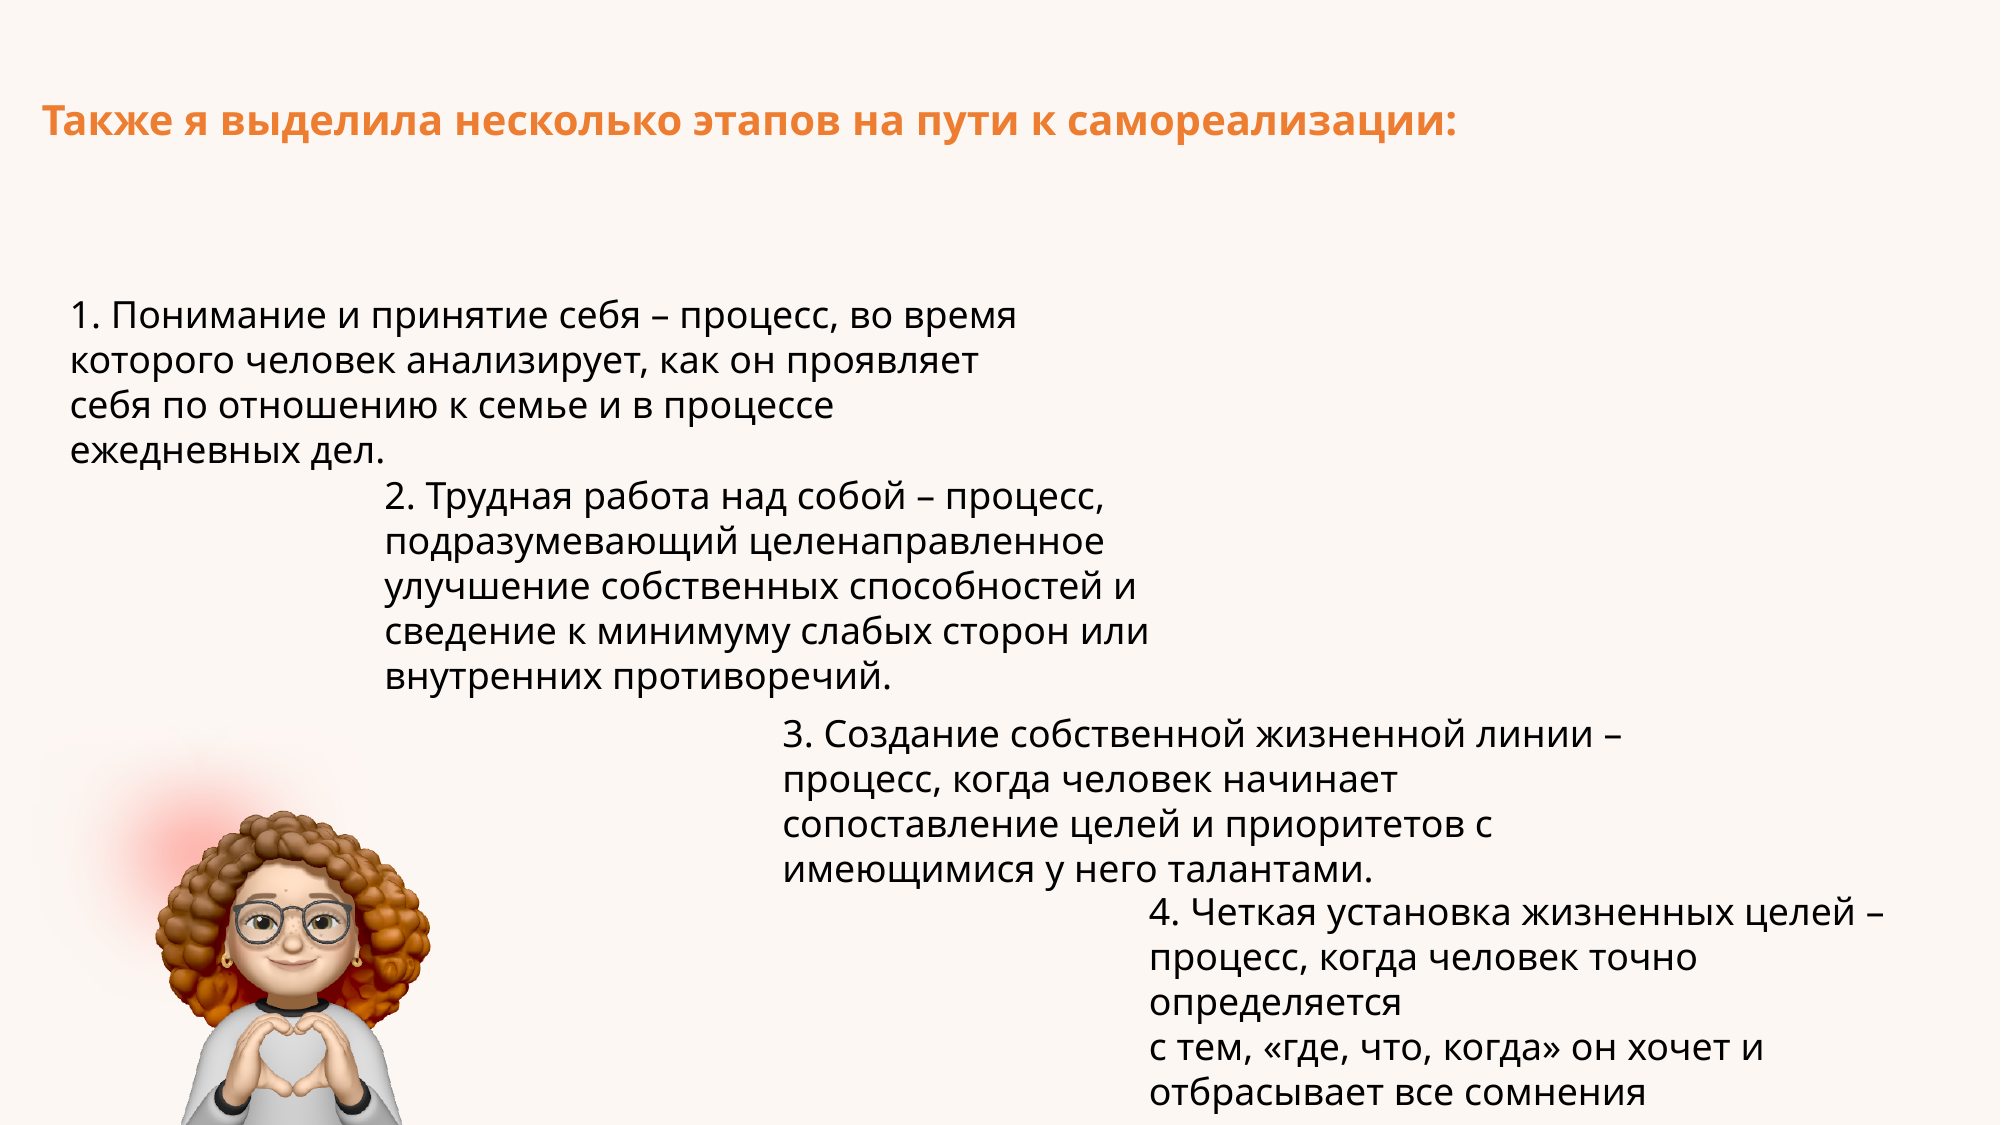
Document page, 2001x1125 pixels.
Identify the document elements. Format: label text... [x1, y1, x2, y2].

picture [0, 635, 457, 1125]
text_box 4. Четкая установка жизненных целей – процесс, когда человек точно определяется с тем, «где, что, когда» он хочет и отбрасывает все сомнения [1134, 880, 1963, 1121]
text_box 3. Создание собственной жизненной линии – процесс, когда человек начинает сопоставление целей и приоритетов с имеющимися у него талантами. [767, 702, 1683, 898]
text_box Также я выделила несколько этапов на пути к самореализации: [26, 86, 1493, 152]
text_box 1. Понимание и принятие себя – процесс, во время которого человек анализирует, как он проявляет себя по отношению к семье и в процессе ежедневных дел. [54, 283, 1045, 479]
text_box 2. Трудная работа над собой – процесс, подразумевающий целенаправленное улучшение собственных способностей и сведение к минимуму слабых сторон или внутренних противоречий. [369, 464, 1321, 705]
